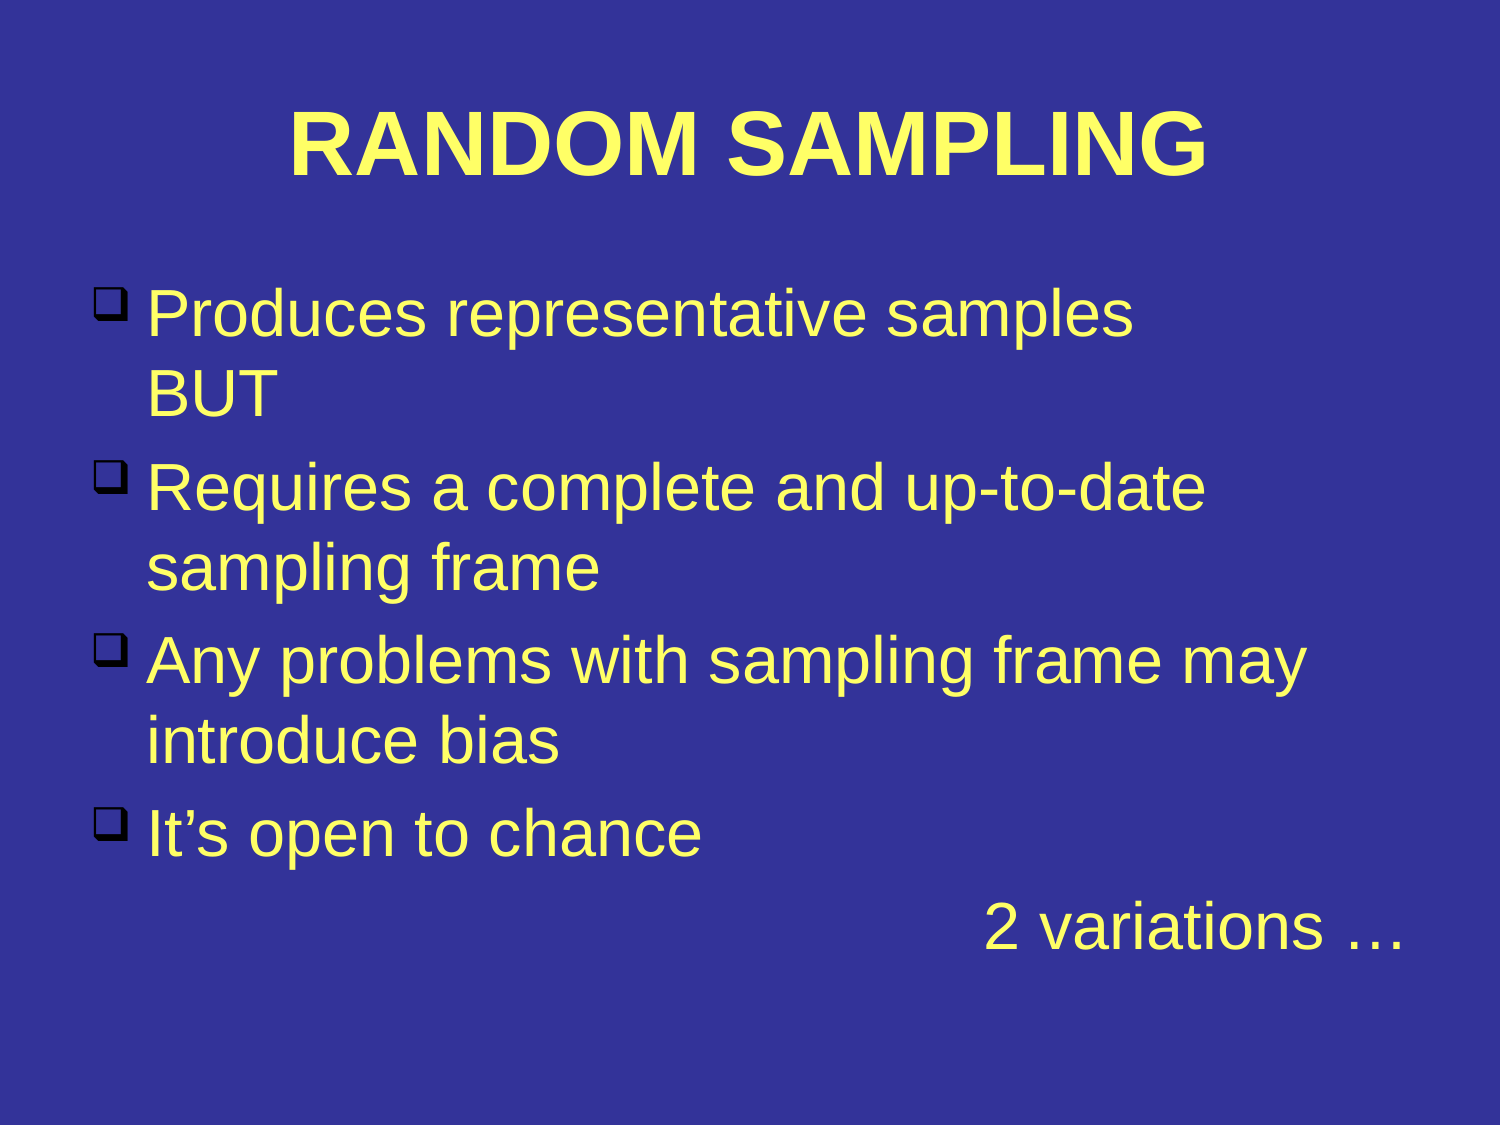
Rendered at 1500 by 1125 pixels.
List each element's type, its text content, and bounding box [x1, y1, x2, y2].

list Produces representative samples BUT Requires a complete and up-to-date sampling frame Any problems with sampling frame may introduce bias It’s open to chance 2 variations … [74, 262, 1426, 1006]
title RANDOM SAMPLING [74, 44, 1426, 233]
